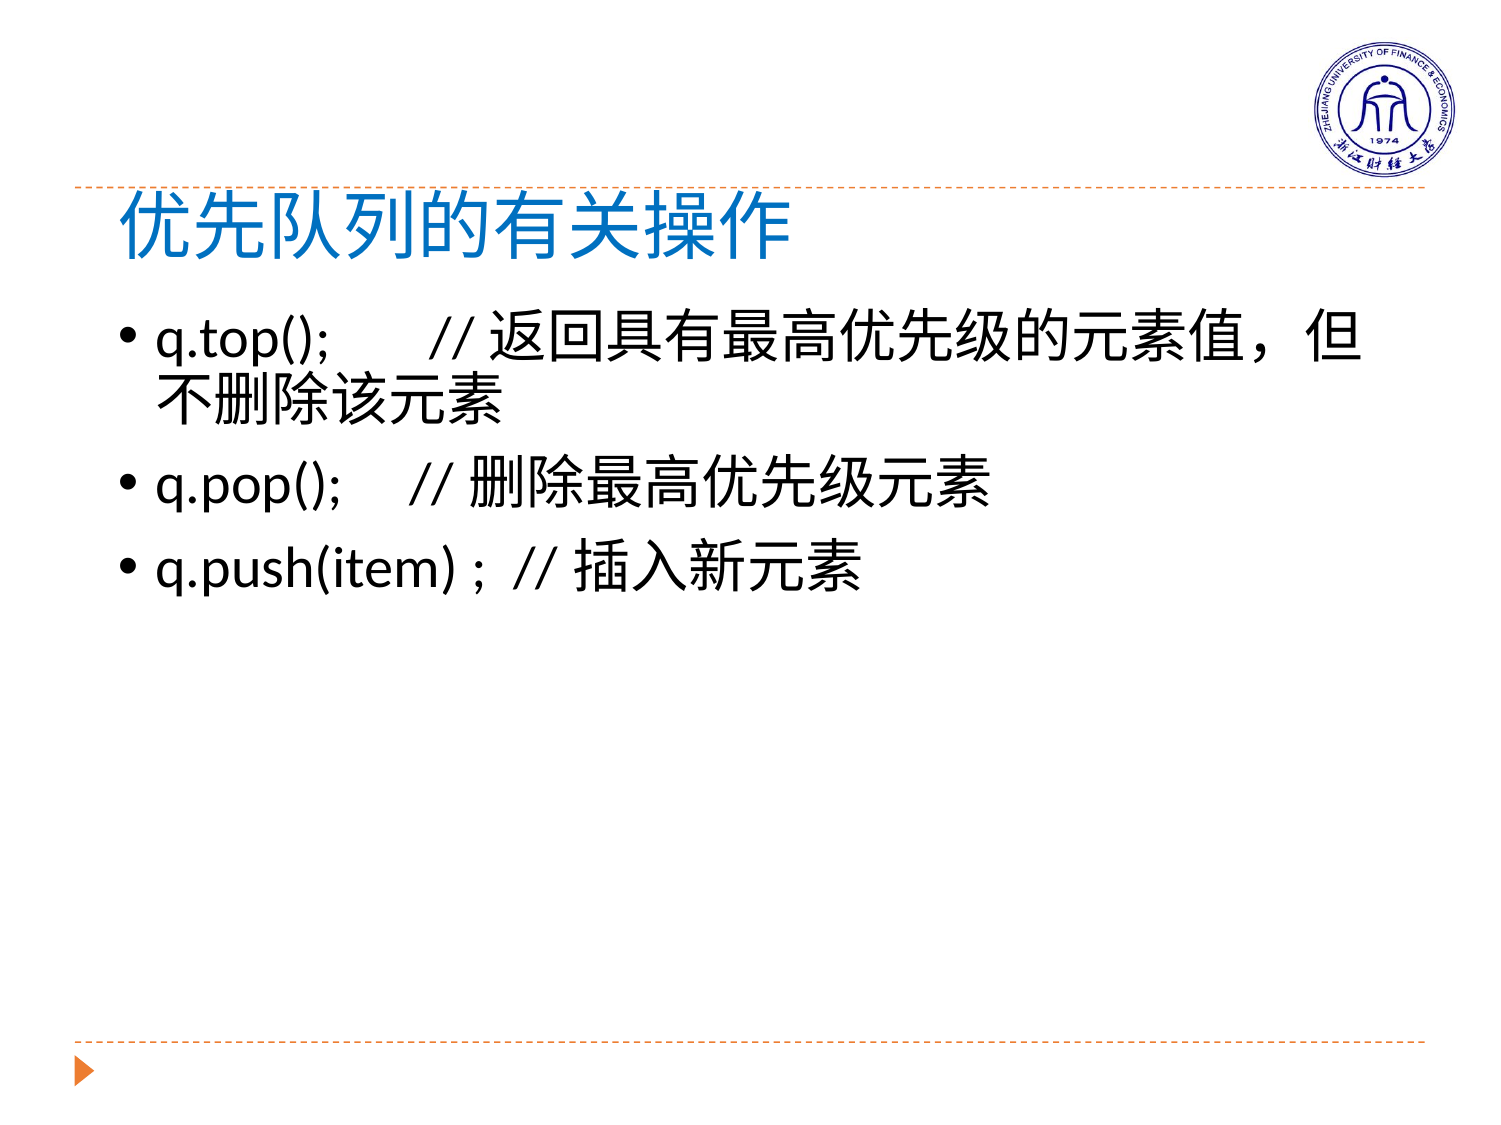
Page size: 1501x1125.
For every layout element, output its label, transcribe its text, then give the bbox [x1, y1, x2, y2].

picture [1308, 37, 1460, 182]
list q.top(); //返回具有最高优先级的元素值，但不删除该元素 q.pop(); //删除最高优先级元素 q.push(item) ; //插入新元素 [103, 299, 1398, 1014]
title 优先队列的有关操作 [103, 59, 1398, 278]
